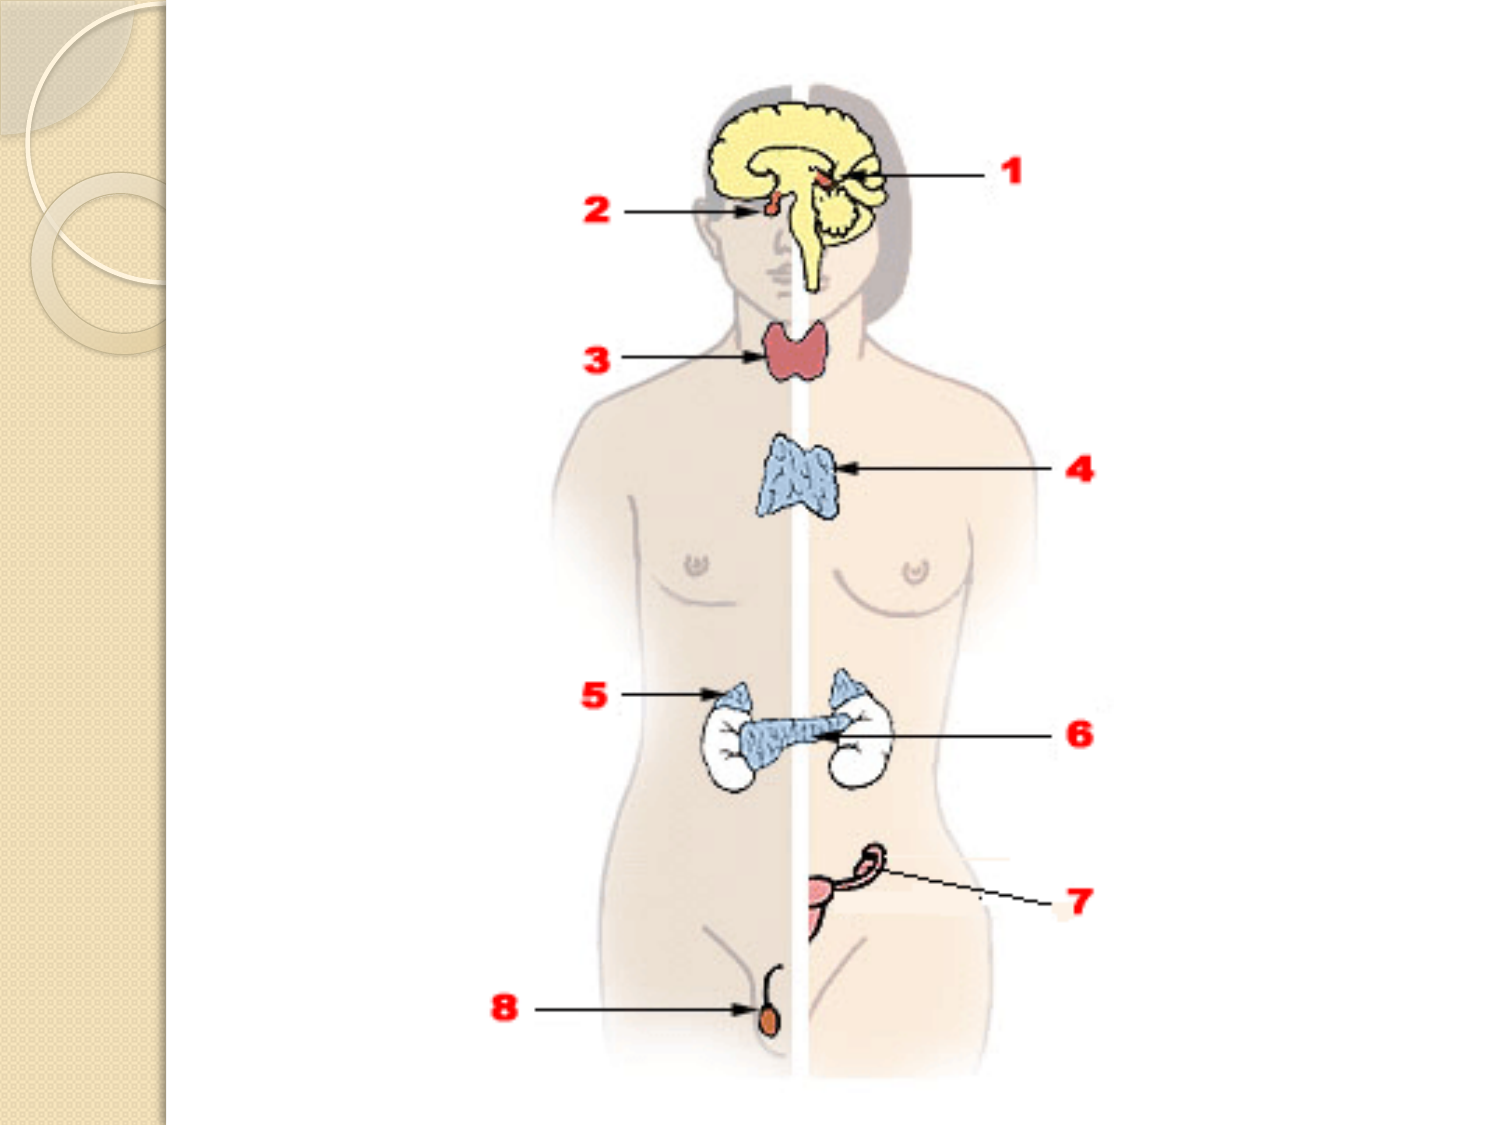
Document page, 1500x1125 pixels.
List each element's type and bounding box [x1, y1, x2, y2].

list [480, 72, 1114, 1094]
